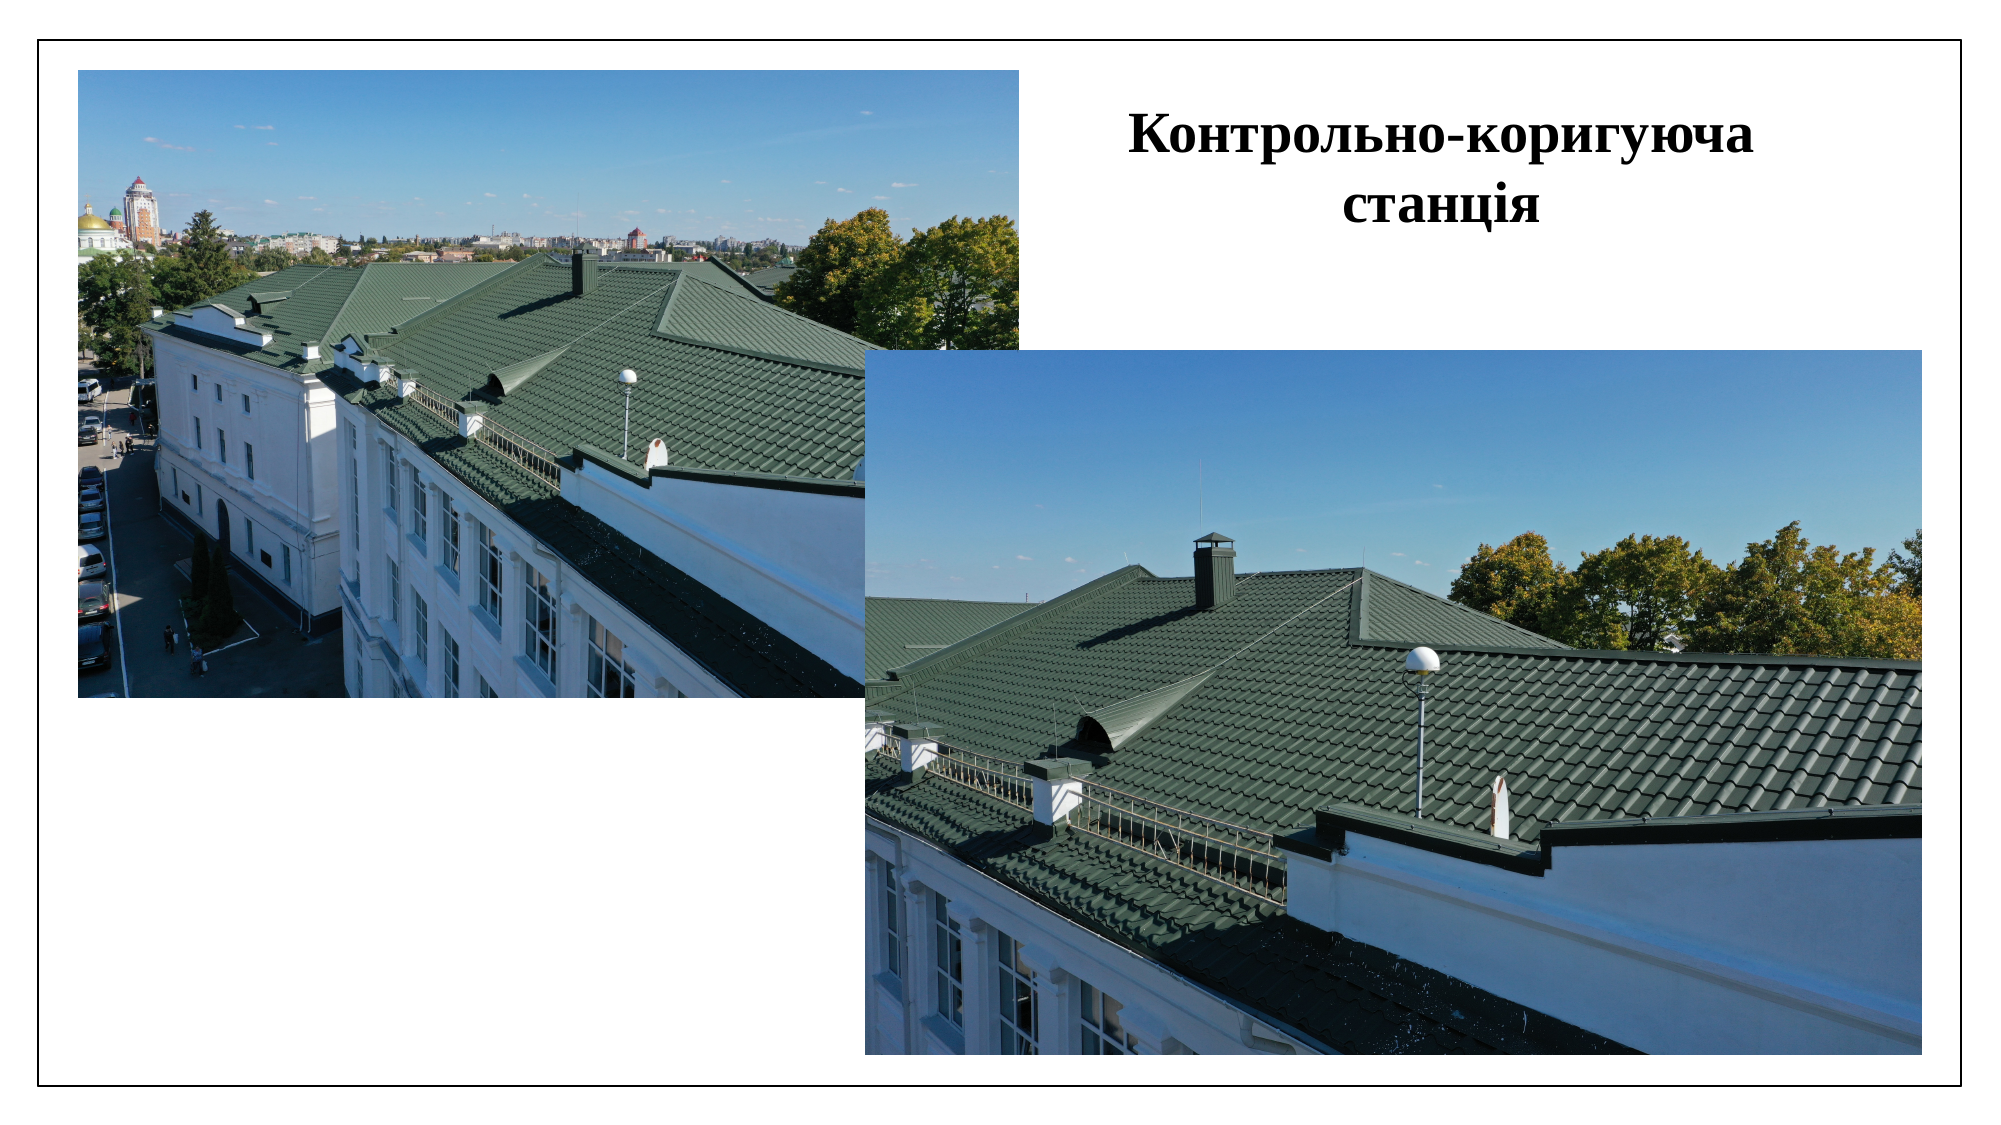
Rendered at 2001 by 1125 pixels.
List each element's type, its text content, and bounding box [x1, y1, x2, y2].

text_box Контрольно-коригуюча станція [1068, 87, 1815, 242]
picture [77, 69, 1923, 1056]
